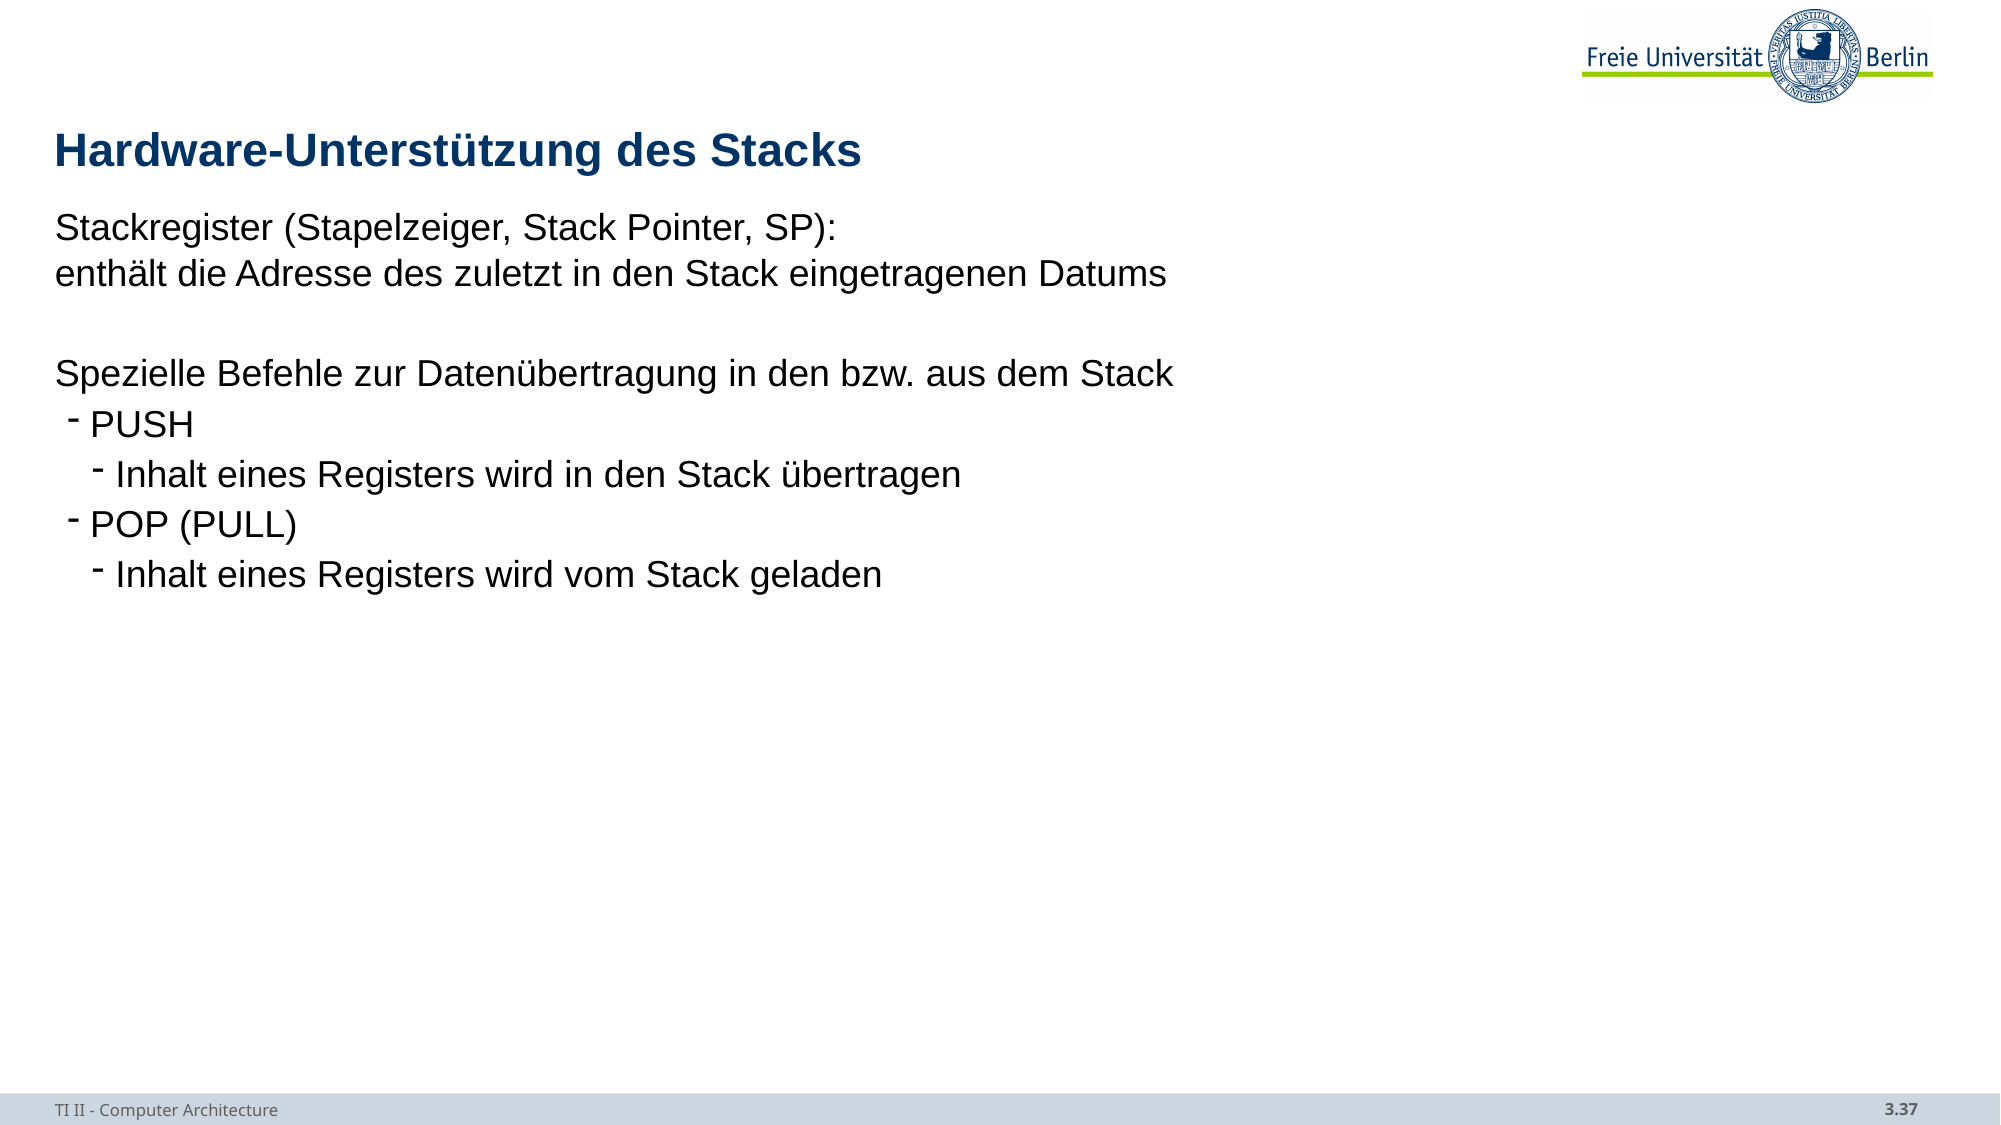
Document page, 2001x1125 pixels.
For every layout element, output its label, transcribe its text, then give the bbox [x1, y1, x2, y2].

footer TI II - Computer Architecture [54, 1091, 1363, 1125]
title Hardware-Unterstützung des Stacks [54, 117, 1946, 188]
picture [1582, 9, 1933, 103]
list Stackregister (Stapelzeiger, Stack Pointer, SP): enthält die Adresse des zuletzt in den Stack eingetragenen Datums Spezielle Befehle zur Datenübertragung in den bzw. aus dem Stack PUSH Inhalt eines Registers wird in den Stack übertragen POP (PULL) Inhalt eines Registers wird vom Stack geladen [54, 201, 1946, 1064]
